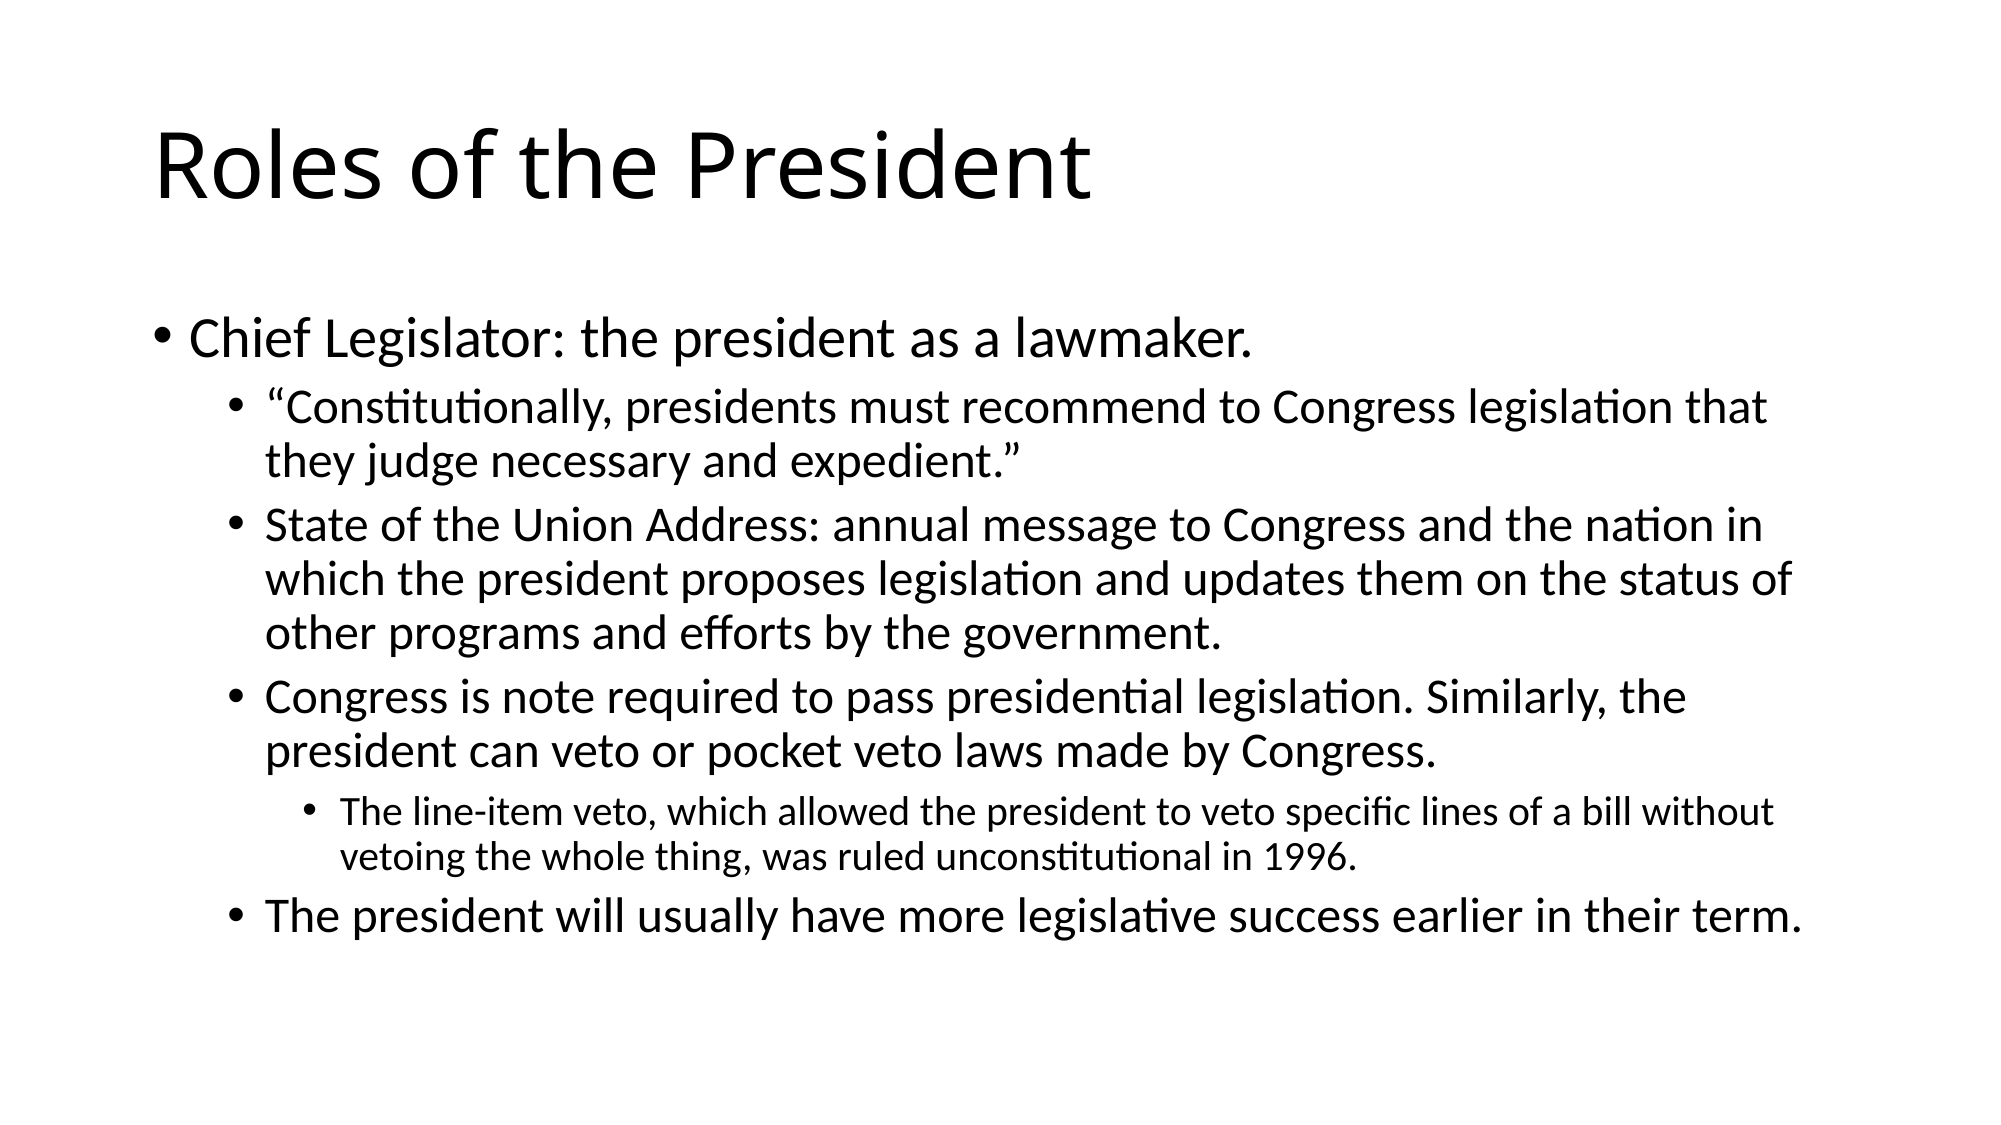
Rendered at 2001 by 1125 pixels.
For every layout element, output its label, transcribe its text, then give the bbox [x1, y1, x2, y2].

list Chief Legislator: the president as a lawmaker. “Constitutionally, presidents must recommend to Congress legislation that they judge necessary and expedient.” State of the Union Address: annual message to Congress and the nation in which the president proposes legislation and updates them on the status of other programs and efforts by the government. Congress is note required to pass presidential legislation. Similarly, the president can veto or pocket veto laws made by Congress. The line-item veto, which allowed the president to veto specific lines of a bill without vetoing the whole thing, was ruled unconstitutional in 1996. The president will usually have more legislative success earlier in their term. [137, 299, 1863, 1014]
title Roles of the President [137, 59, 1863, 278]
